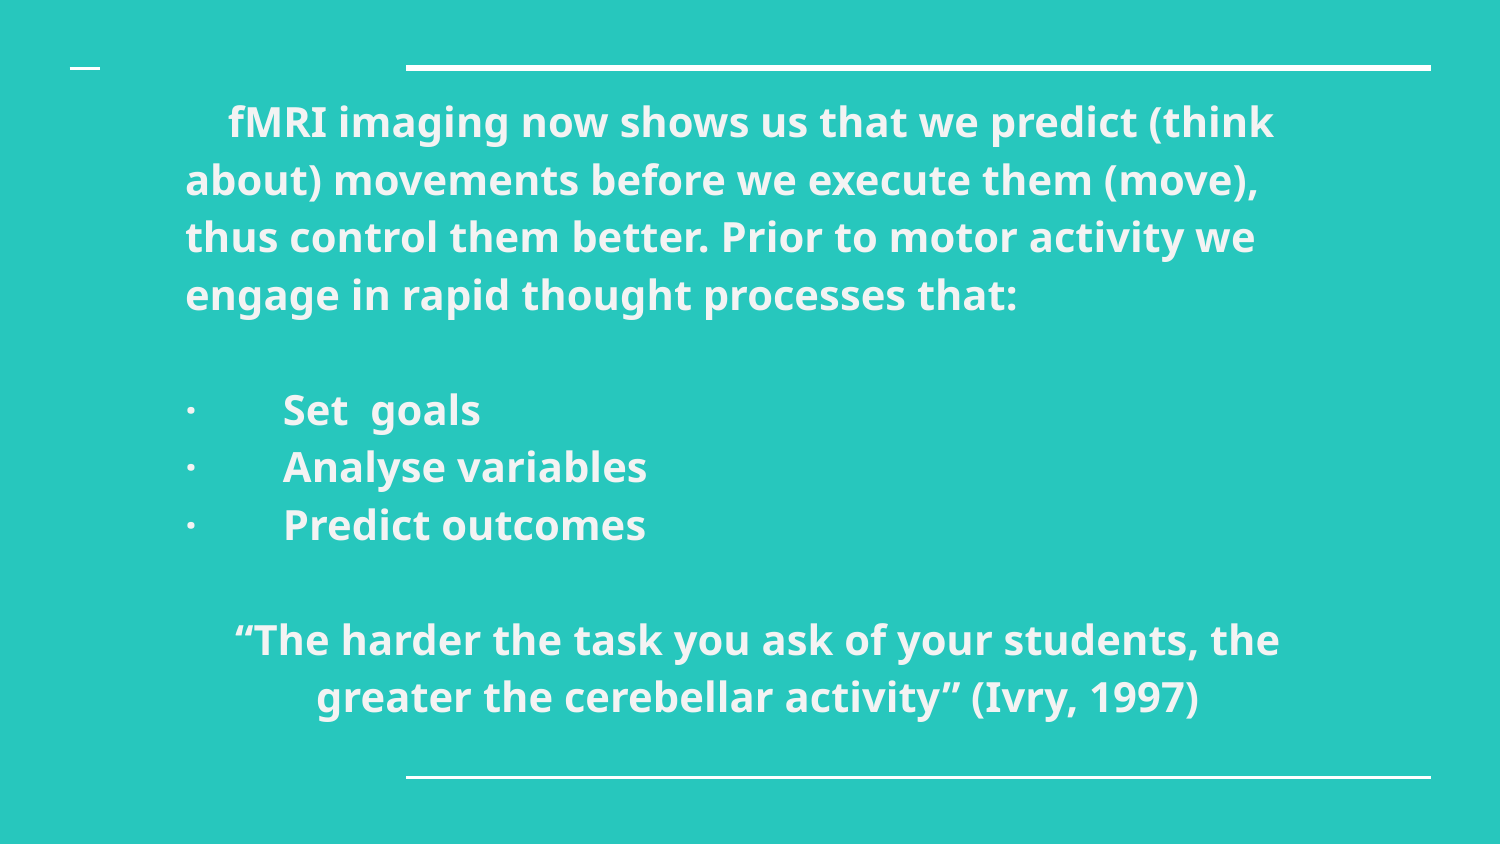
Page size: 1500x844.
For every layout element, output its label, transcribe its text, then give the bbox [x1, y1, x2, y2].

title fMRI imaging now shows us that we predict (think about) movements before we execute them (move), thus control them better. Prior to motor activity we engage in rapid thought processes that: · Set goals · Analyse variables · Predict outcomes “The harder the task you ask of your students, the greater the cerebellar activity” (Ivry, 1997) [169, 13, 1347, 405]
